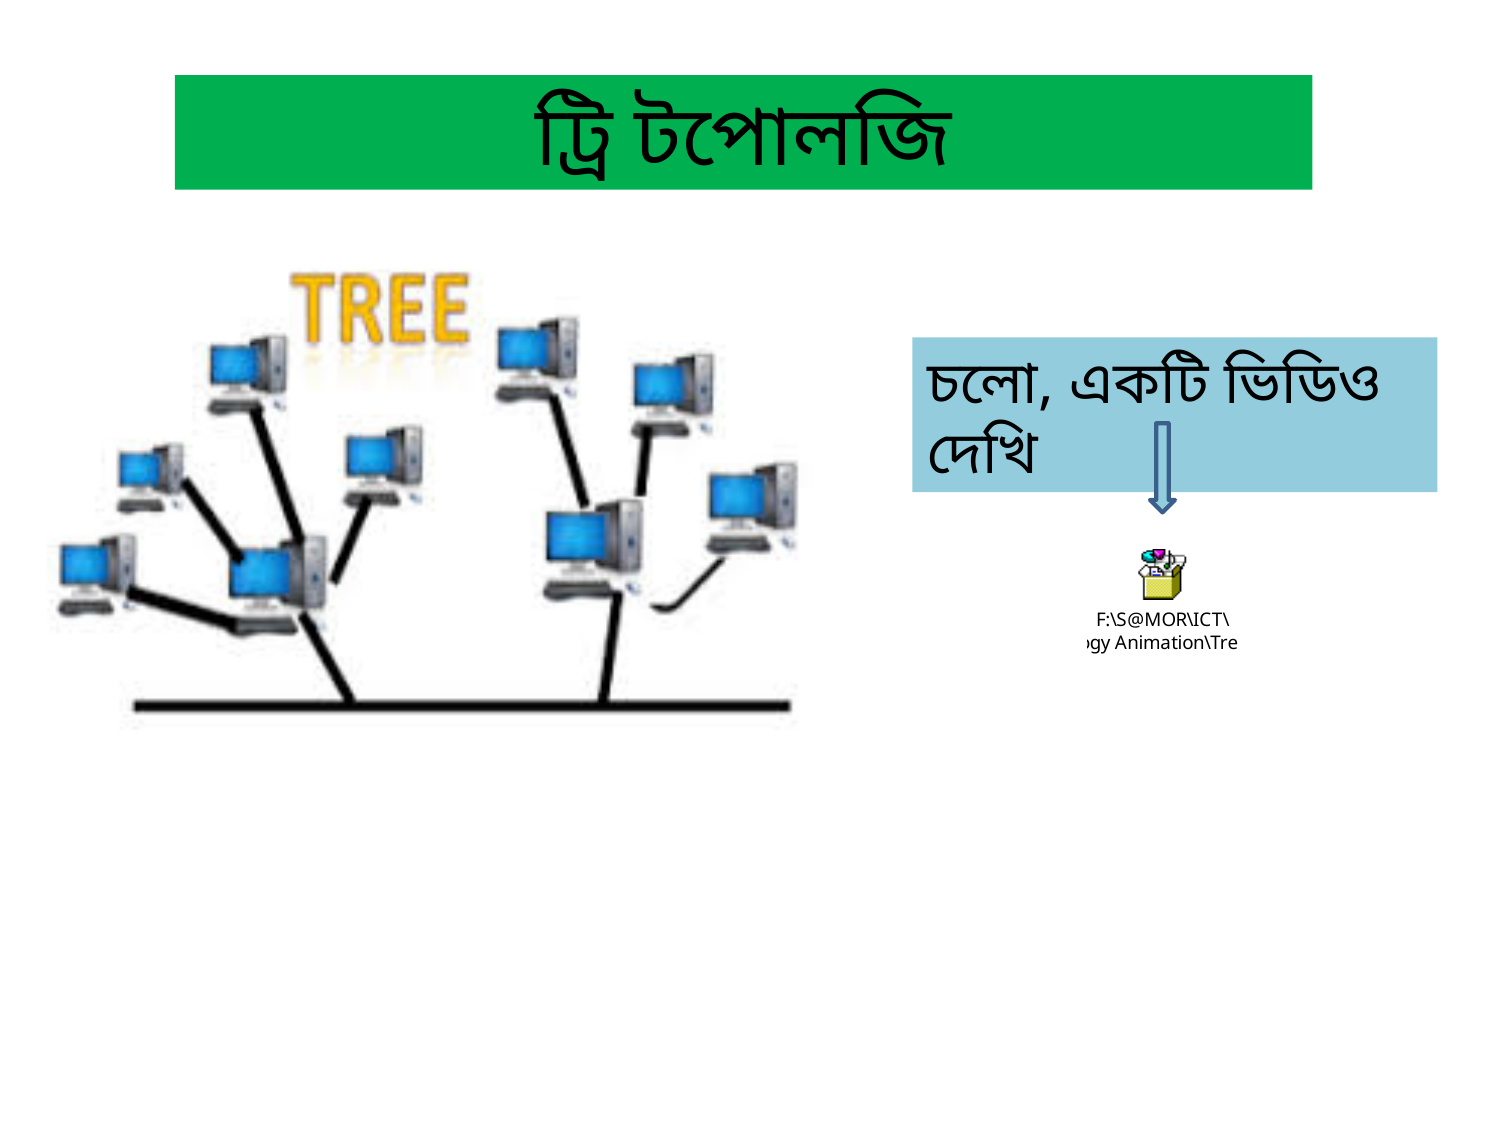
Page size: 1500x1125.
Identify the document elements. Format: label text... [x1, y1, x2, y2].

text_box চলো, একটি ভিডিও দেখি [912, 337, 1438, 493]
text_box ট্রি টপোলজি [174, 75, 1313, 190]
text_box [1087, 549, 1238, 677]
text_box [1148, 421, 1177, 515]
picture [24, 222, 838, 788]
